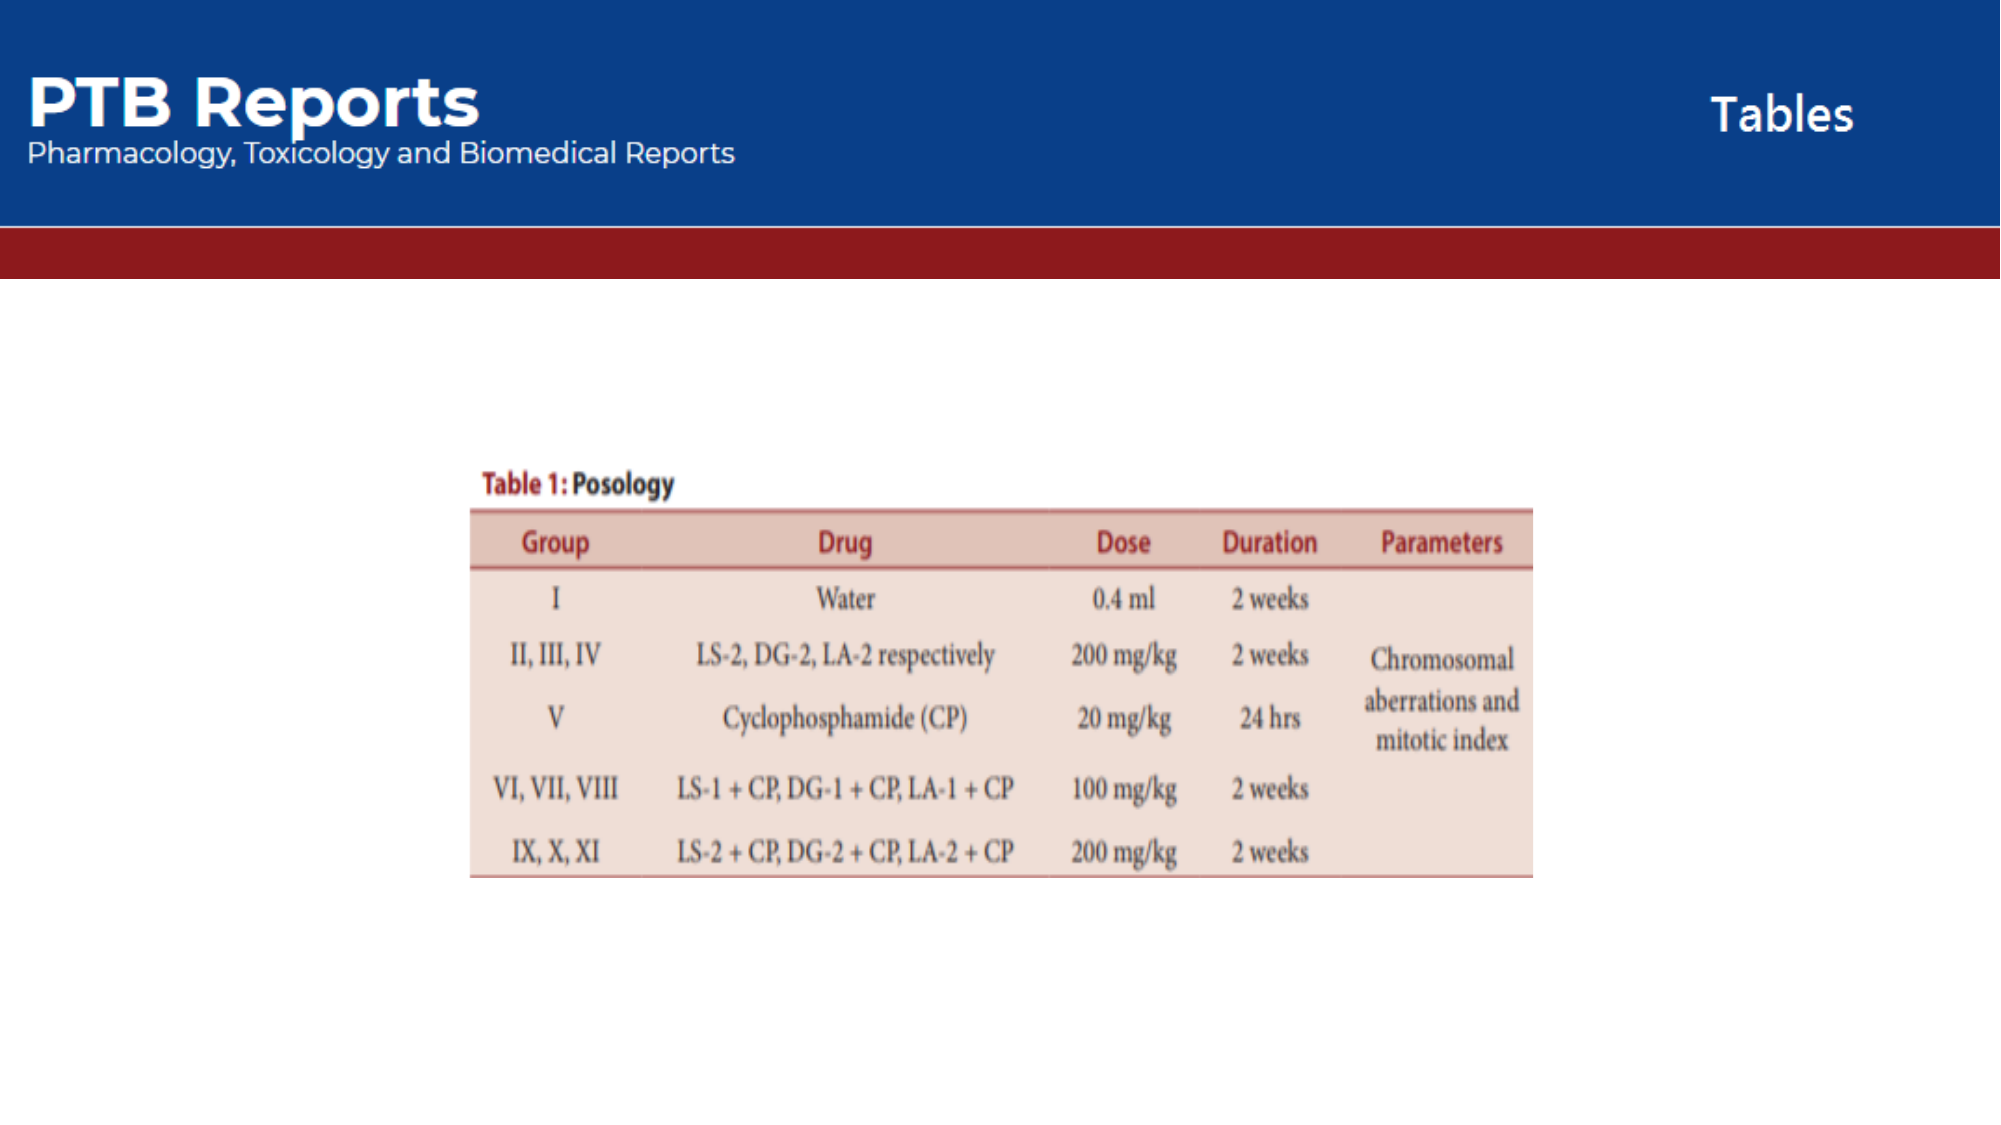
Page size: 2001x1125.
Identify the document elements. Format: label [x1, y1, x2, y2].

picture [0, 0, 2000, 279]
list [469, 465, 1534, 878]
